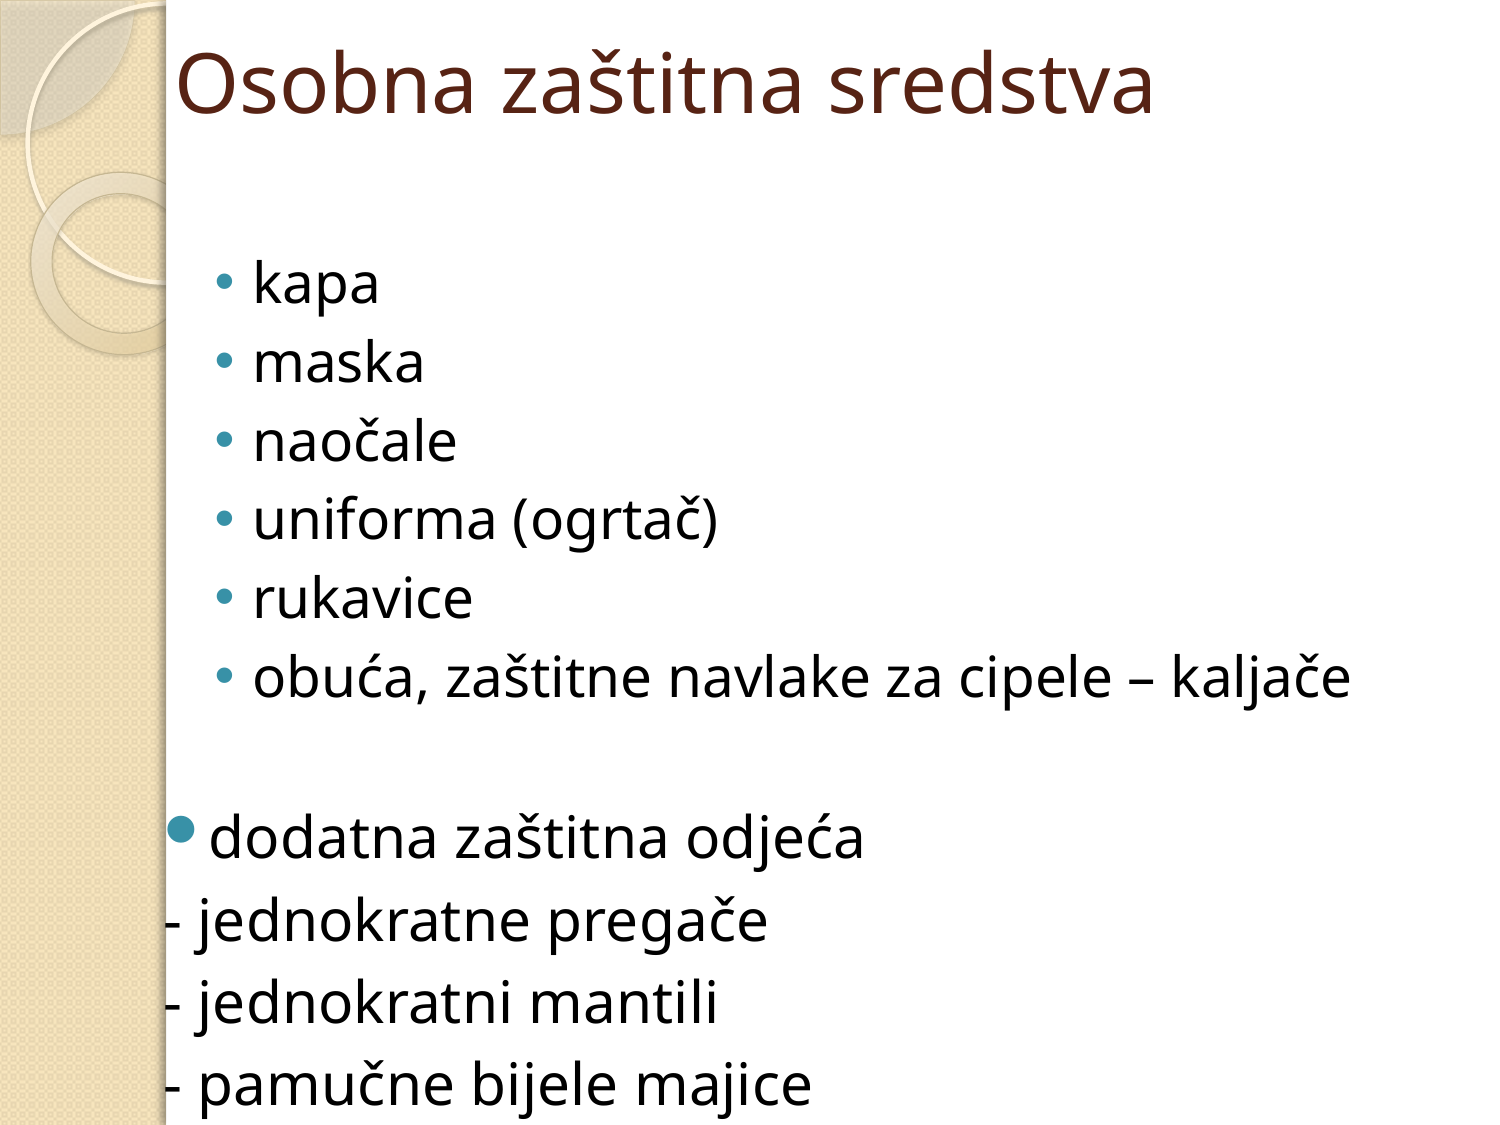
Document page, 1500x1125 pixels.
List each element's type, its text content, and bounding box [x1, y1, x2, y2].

list kapa maska naočale uniforma (ogrtač) rukavice obuća, zaštitne navlake za cipele – kaljače dodatna zaštitna odjeća - jednokratne pregače - jednokratni mantili - pamučne bijele majice [135, 160, 1500, 1125]
title Osobna zaštitna sredstva [159, 0, 1466, 160]
